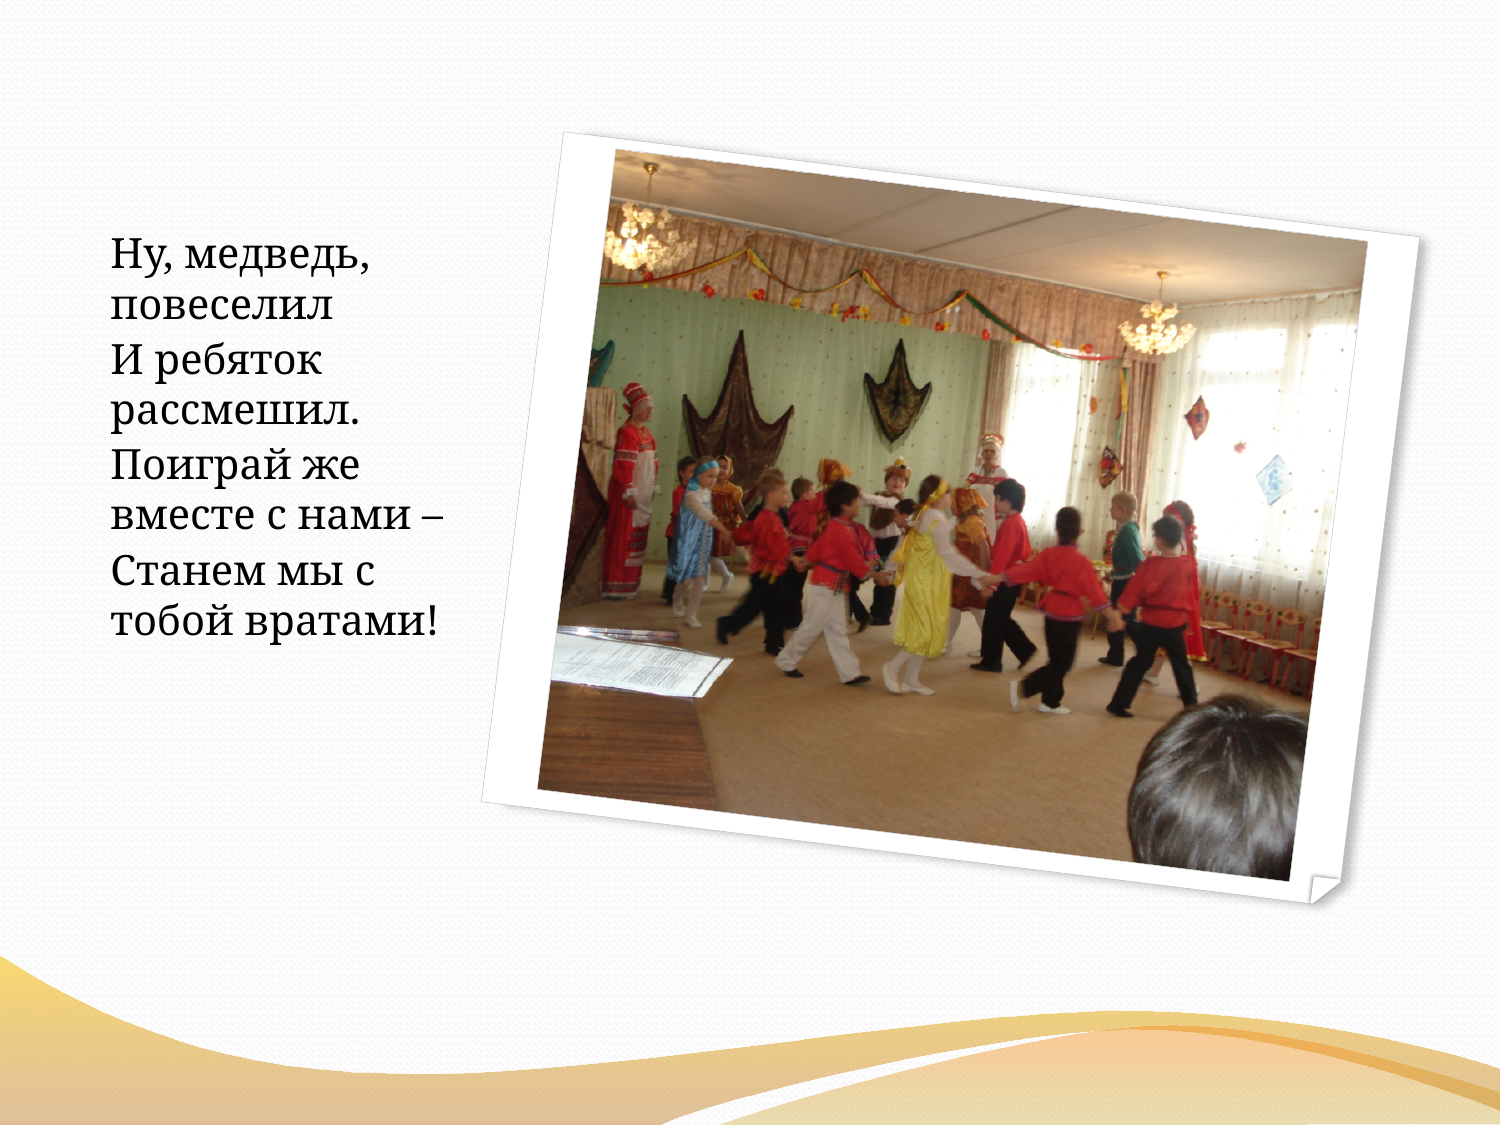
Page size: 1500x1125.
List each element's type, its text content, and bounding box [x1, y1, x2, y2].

picture [573, 150, 1332, 838]
picture [1025, 848, 1293, 881]
list Ну, медведь, повеселил И ребяток рассмешил. Поиграй же вместе с нами – Станем мы с тобой вратами! [99, 219, 463, 822]
picture [538, 549, 568, 792]
picture [1335, 238, 1367, 500]
